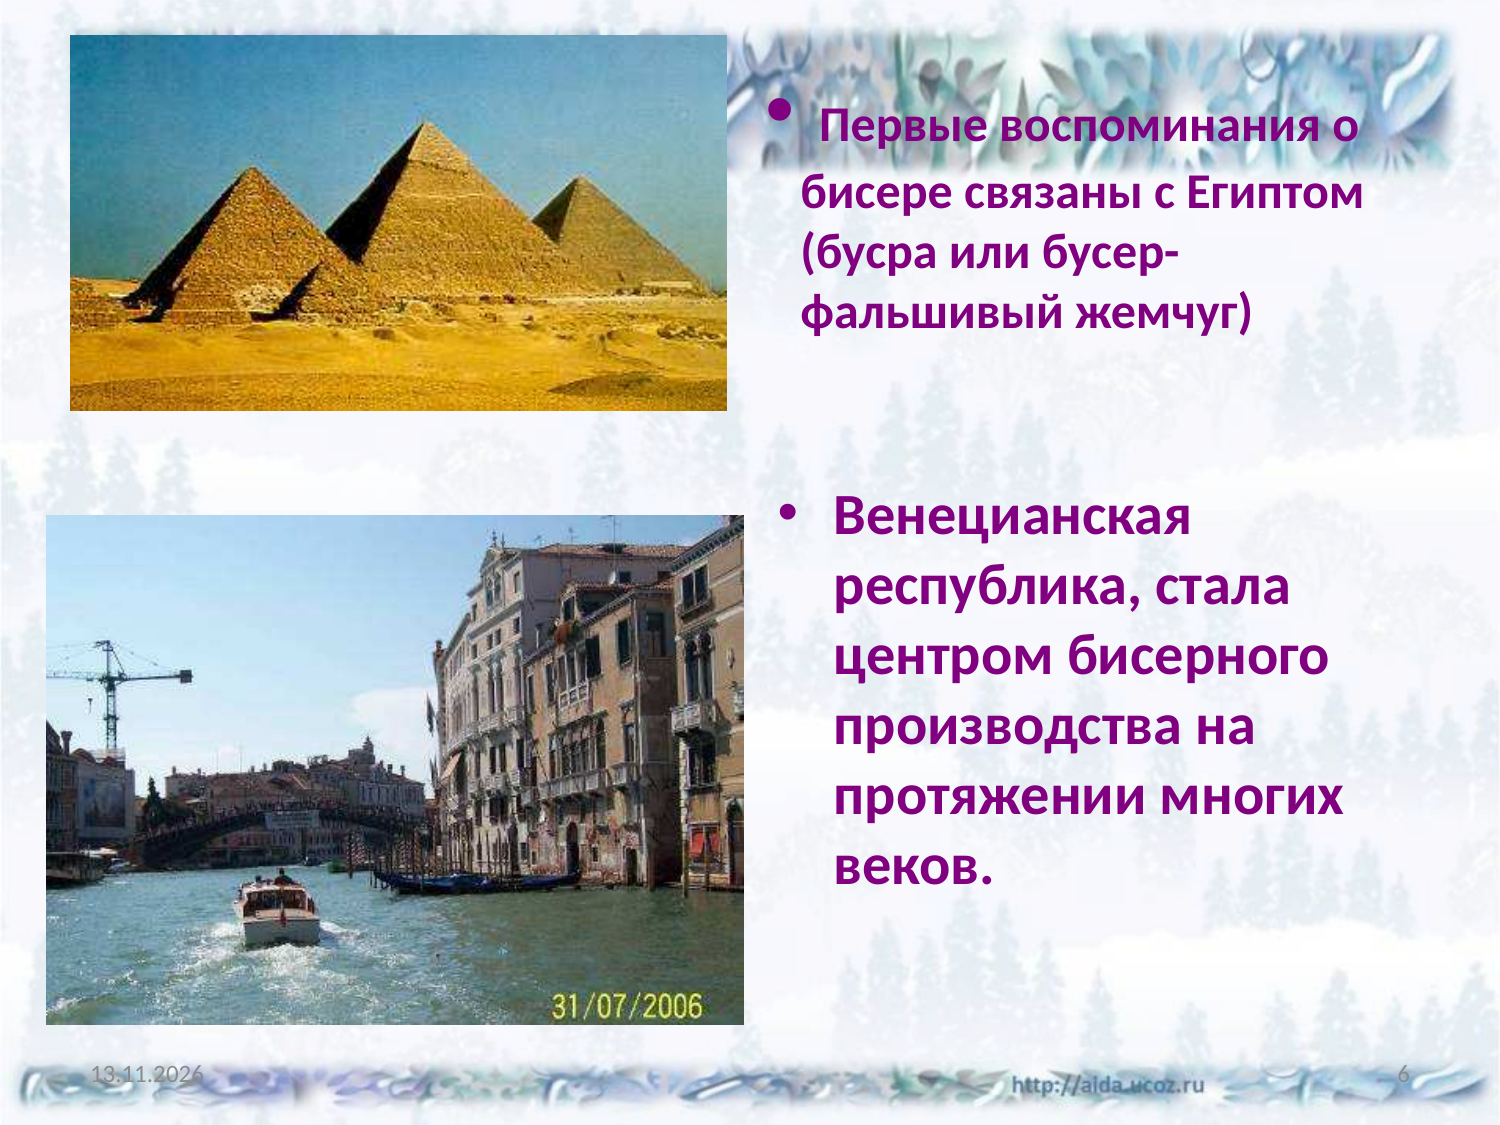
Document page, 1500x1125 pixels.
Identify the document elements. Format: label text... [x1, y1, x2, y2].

slide_number 6 [1074, 1042, 1425, 1103]
picture [46, 515, 744, 1025]
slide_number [75, 1042, 425, 1103]
title Первые воспоминания о бисере связаны с Египтом (бусра или бусер- фальшивый жемчуг) [749, 44, 1426, 352]
list Венецианская республика, стала центром бисерного производства на протяжении многих веков. [762, 468, 1426, 1006]
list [70, 34, 727, 411]
